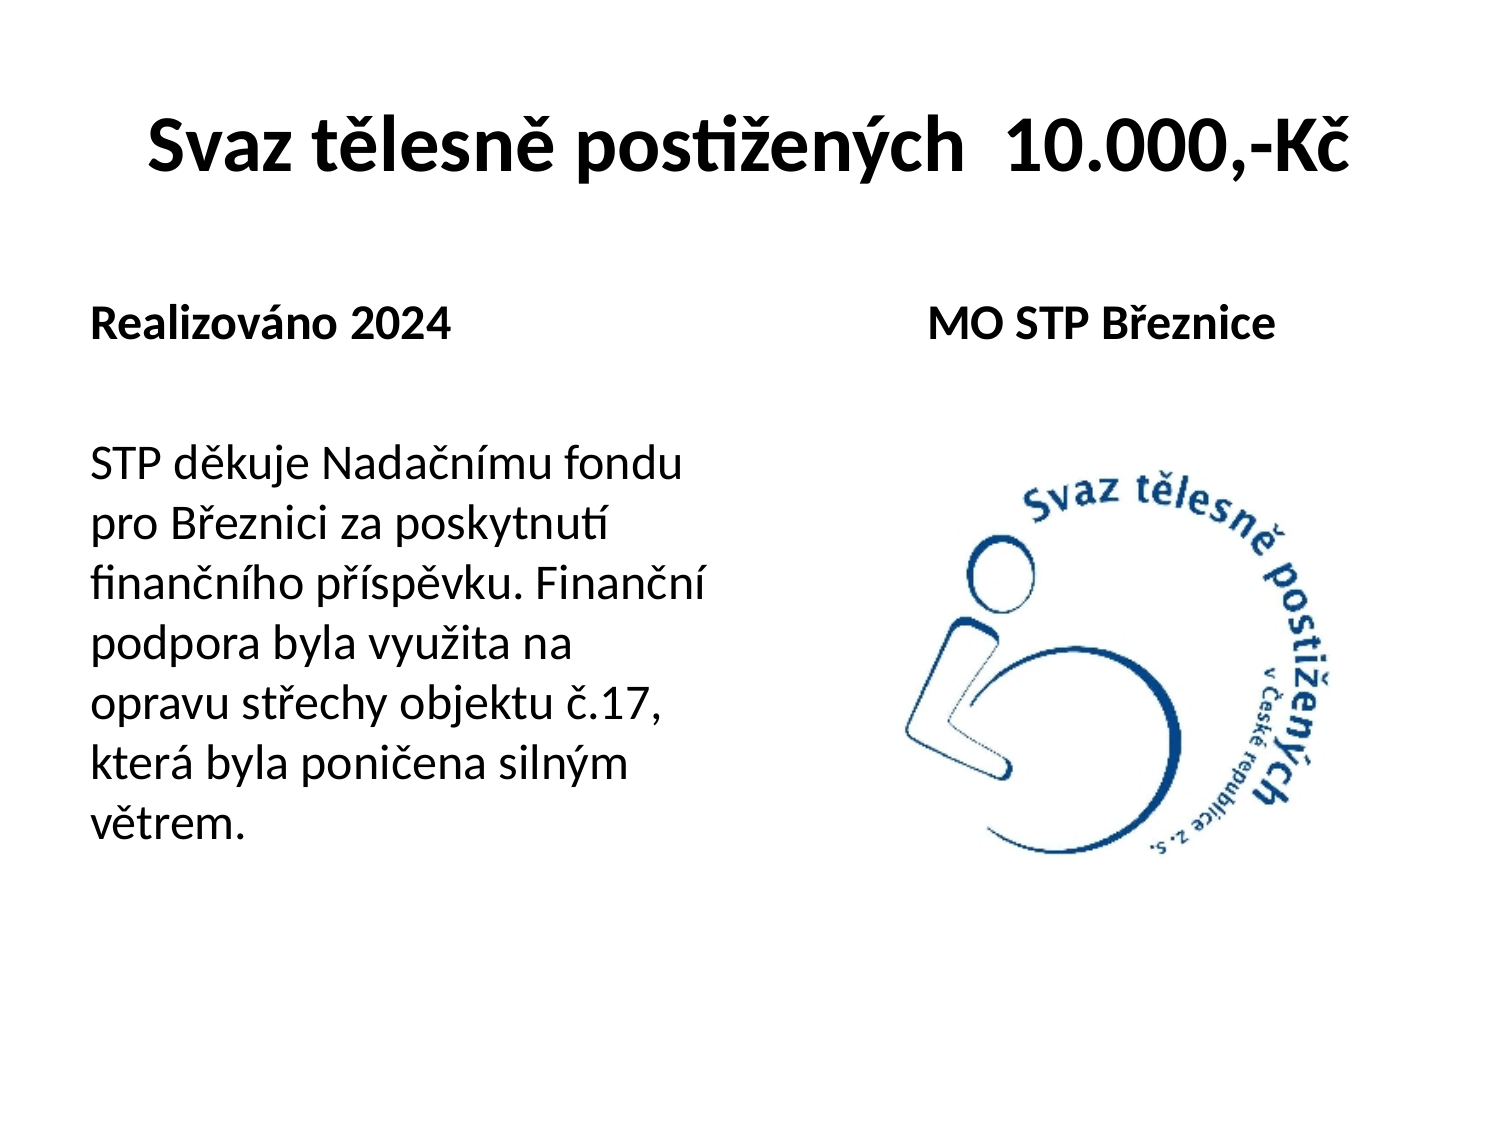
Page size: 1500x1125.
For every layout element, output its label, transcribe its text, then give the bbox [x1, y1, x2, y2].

list Realizováno 2024 [75, 251, 738, 356]
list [811, 468, 1426, 861]
list MO STP Březnice [761, 251, 1425, 357]
list STP děkuje Nadačnímu fondu pro Březnici za poskytnutí finančního příspěvku. Finanční podpora byla využita na opravu střechy objektu č.17, která byla poničena silným větrem. [75, 356, 738, 1005]
title Svaz tělesně postižených 10.000,-Kč [75, 45, 1425, 233]
